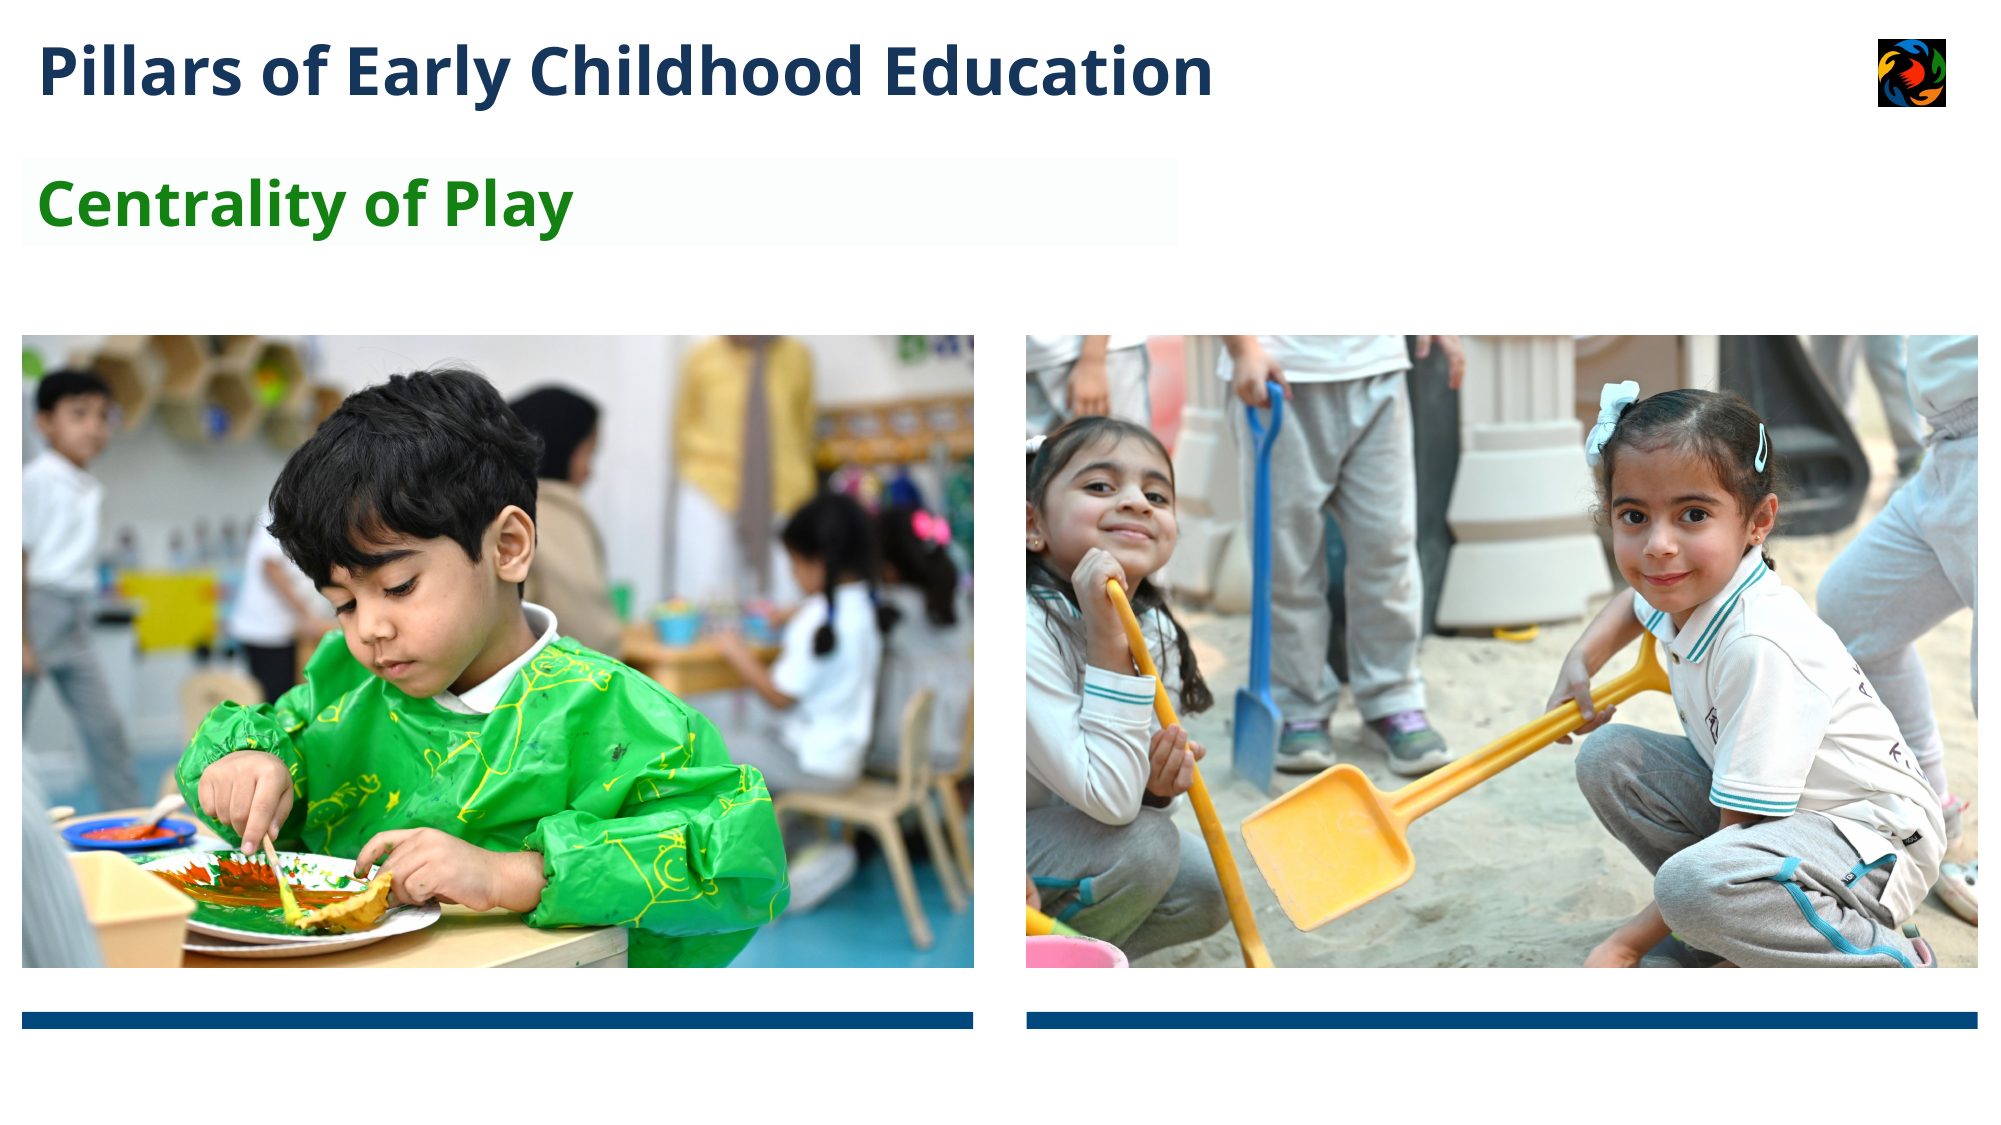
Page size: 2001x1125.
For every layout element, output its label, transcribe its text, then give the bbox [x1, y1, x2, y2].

picture [1026, 334, 1979, 969]
text_box [21, 1010, 975, 1030]
text_box Centrality of Play [22, 157, 1177, 247]
text_box [1025, 1010, 1979, 1030]
picture [1878, 39, 1946, 107]
title Pillars of Early Childhood Education [22, 12, 1695, 135]
picture [21, 334, 974, 969]
